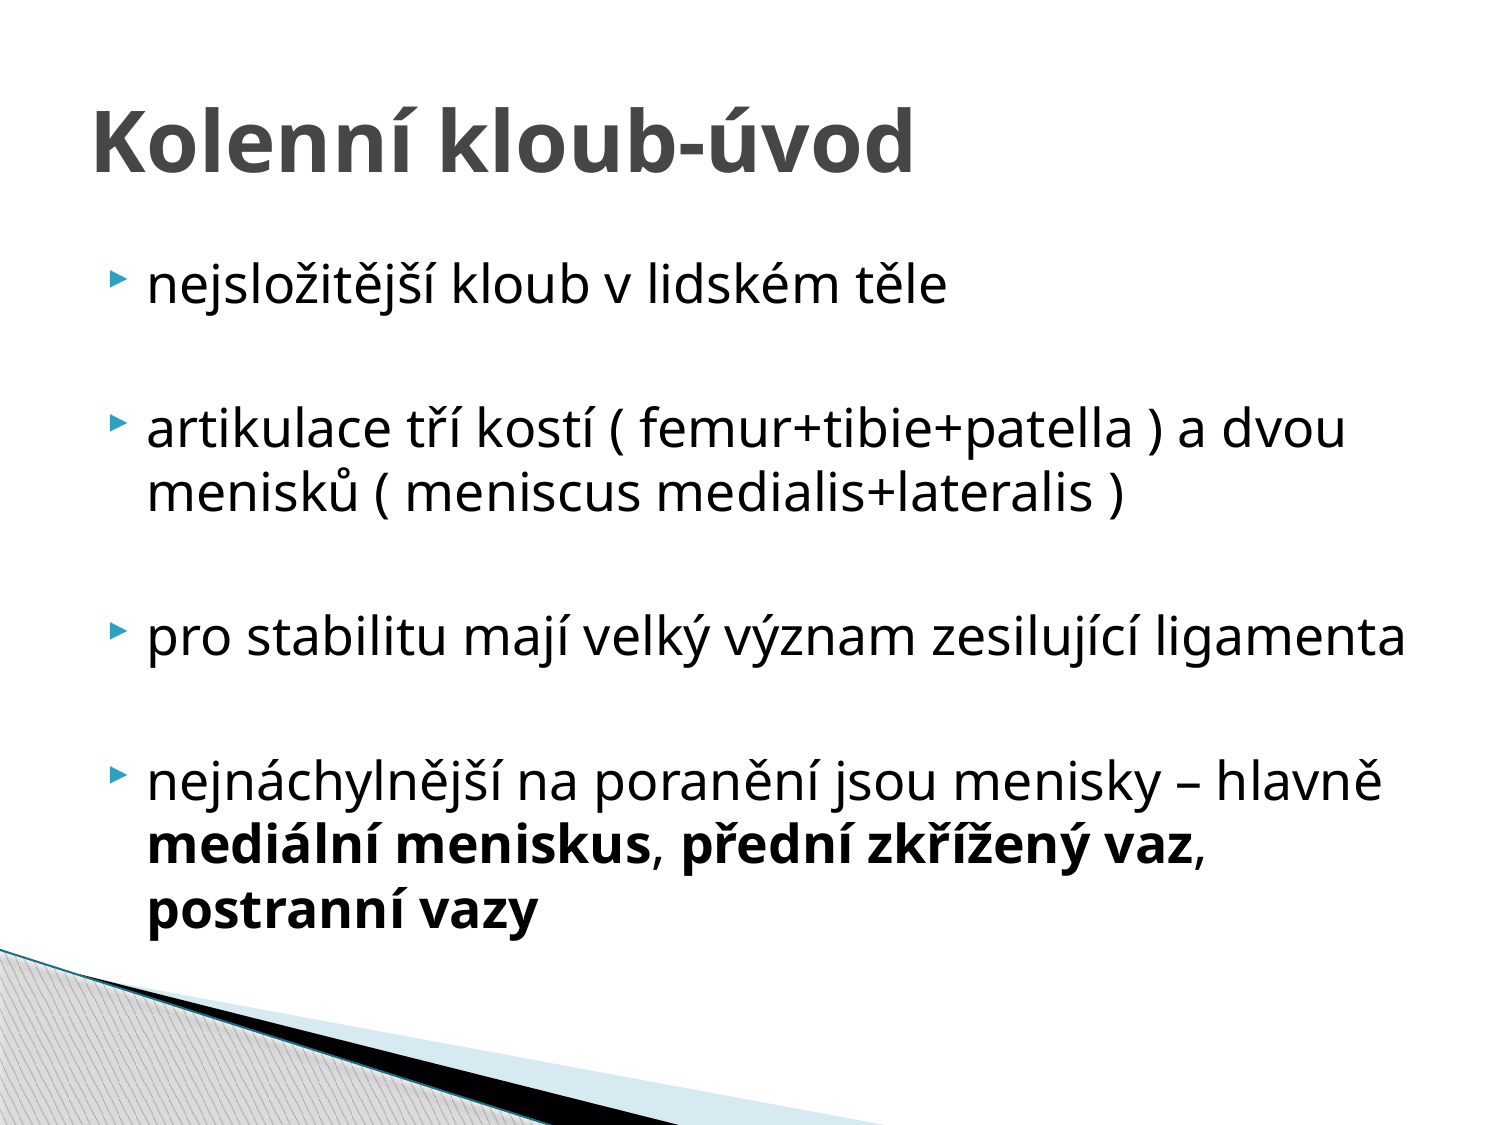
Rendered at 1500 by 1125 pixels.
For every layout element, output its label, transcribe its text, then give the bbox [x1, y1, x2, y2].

title Kolenní kloub-úvod [75, 45, 1425, 233]
list nejsložitější kloub v lidském těle artikulace tří kostí ( femur+tibie+patella ) a dvou menisků ( meniscus medialis+lateralis ) pro stabilitu mají velký význam zesilující ligamenta nejnáchylnější na poranění jsou menisky – hlavně mediální meniskus, přední zkřížený vaz, postranní vazy [75, 243, 1425, 986]
